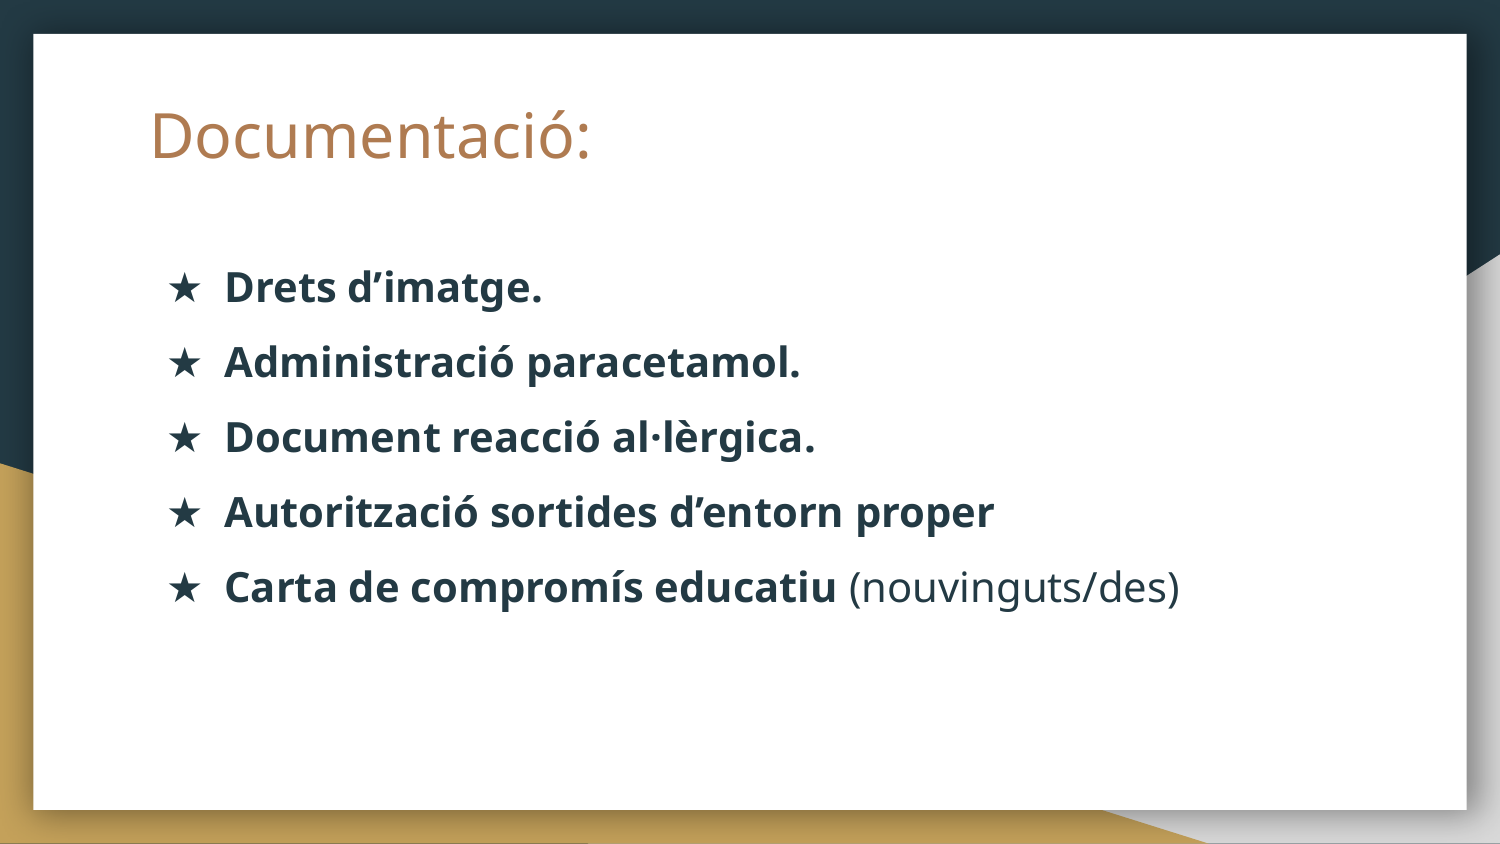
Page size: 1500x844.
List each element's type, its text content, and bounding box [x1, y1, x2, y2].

title Documentació: [134, 80, 1366, 221]
list Drets d’imatge. Administració paracetamol. Document reacció al·lèrgica. Autorització sortides d’entorn proper Carta de compromís educatiu (nouvinguts/des) [134, 221, 1366, 623]
